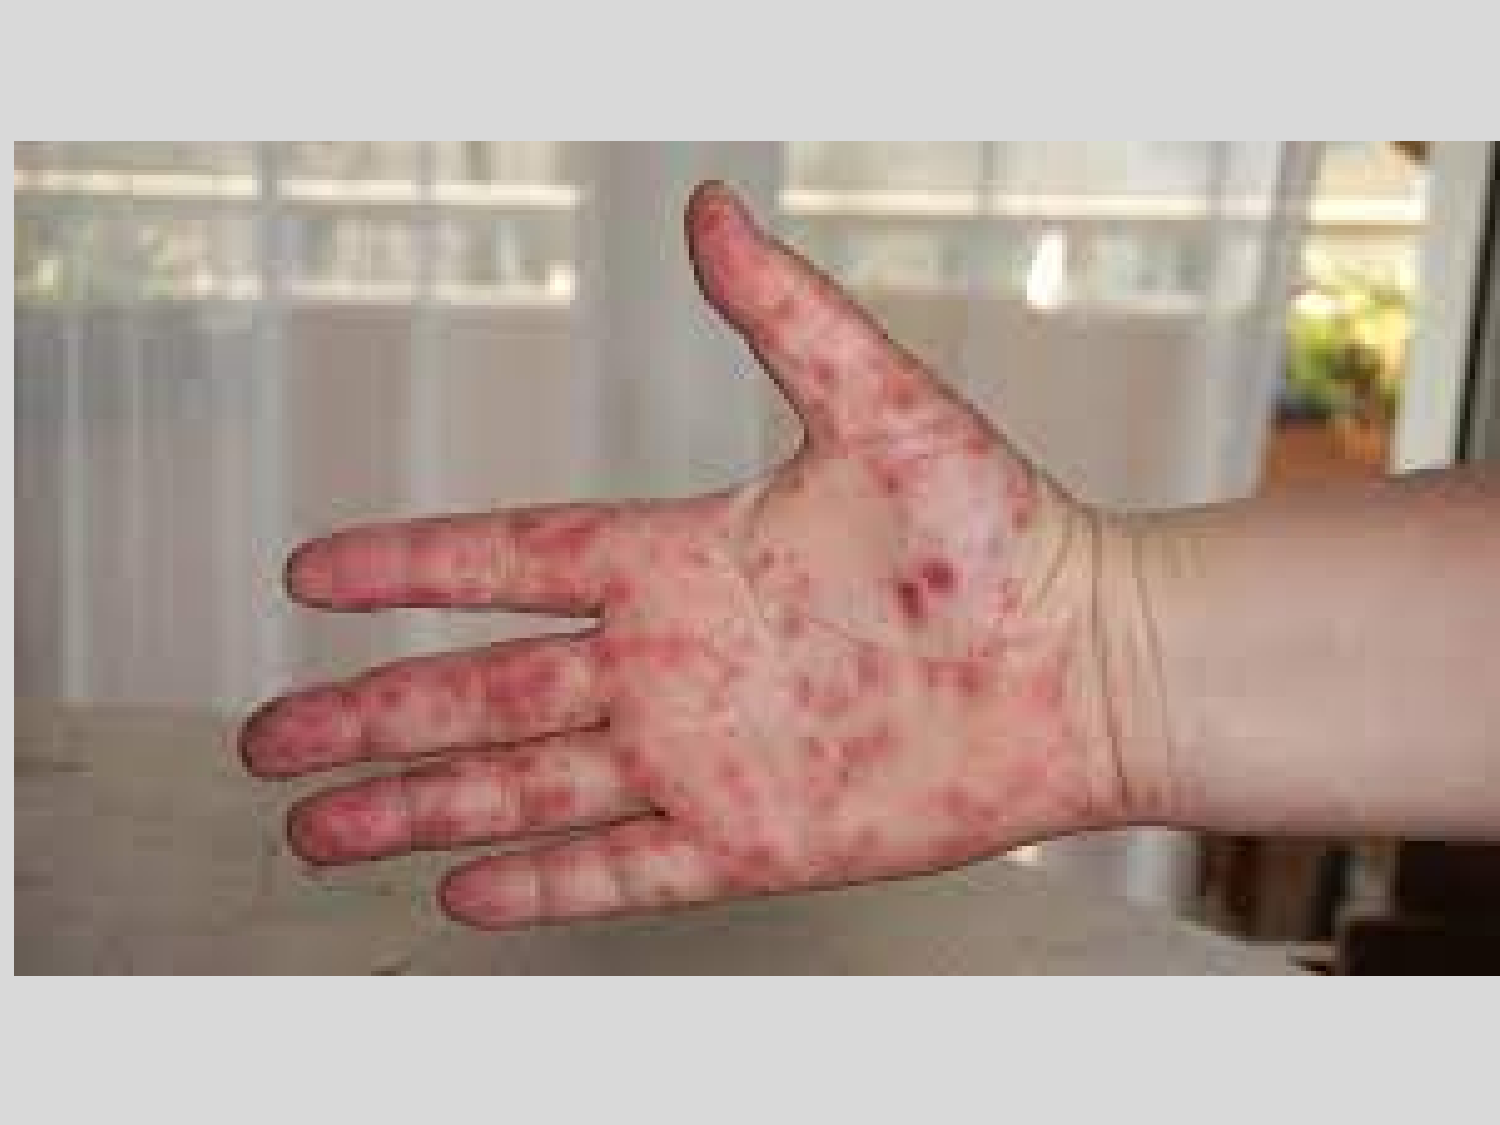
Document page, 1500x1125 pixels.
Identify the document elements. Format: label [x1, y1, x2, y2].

picture [13, 140, 1500, 977]
